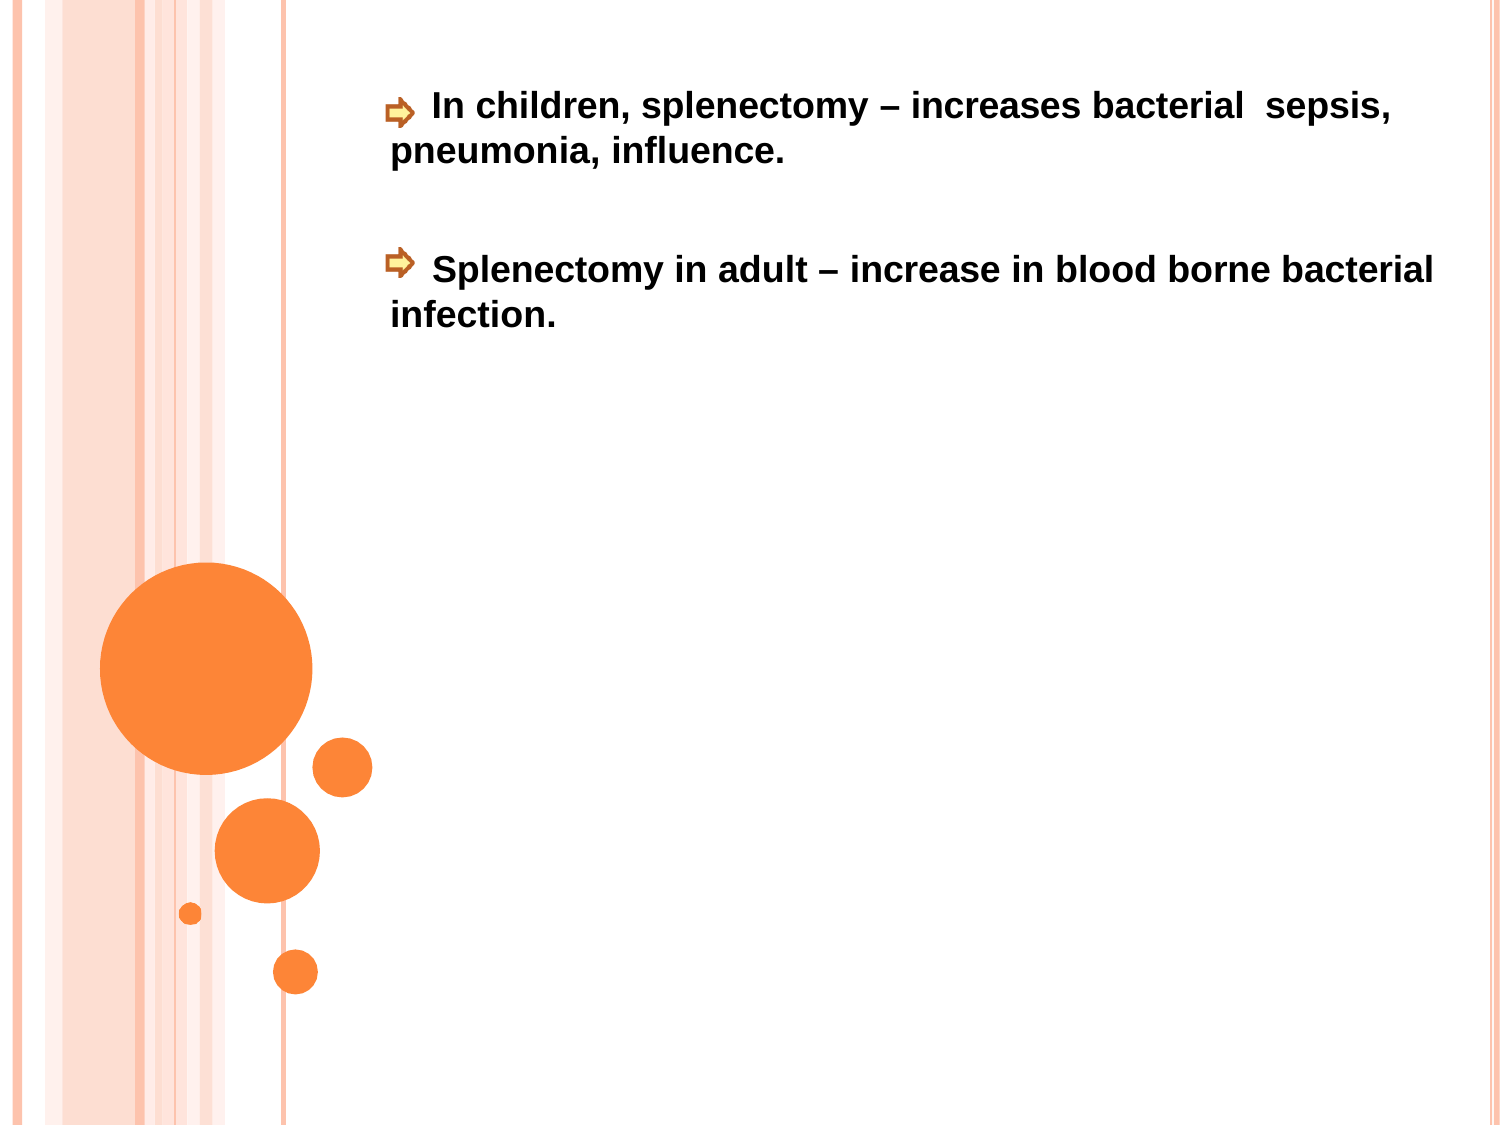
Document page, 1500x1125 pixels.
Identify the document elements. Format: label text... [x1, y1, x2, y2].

text_box [385, 97, 415, 128]
picture [178, 902, 202, 925]
text_box In children, splenectomy – increases bacterial sepsis, pneumonia, influence. Splenectomy in adult – increase in blood borne bacterial infection. [387, 79, 1450, 335]
text_box [385, 247, 415, 278]
